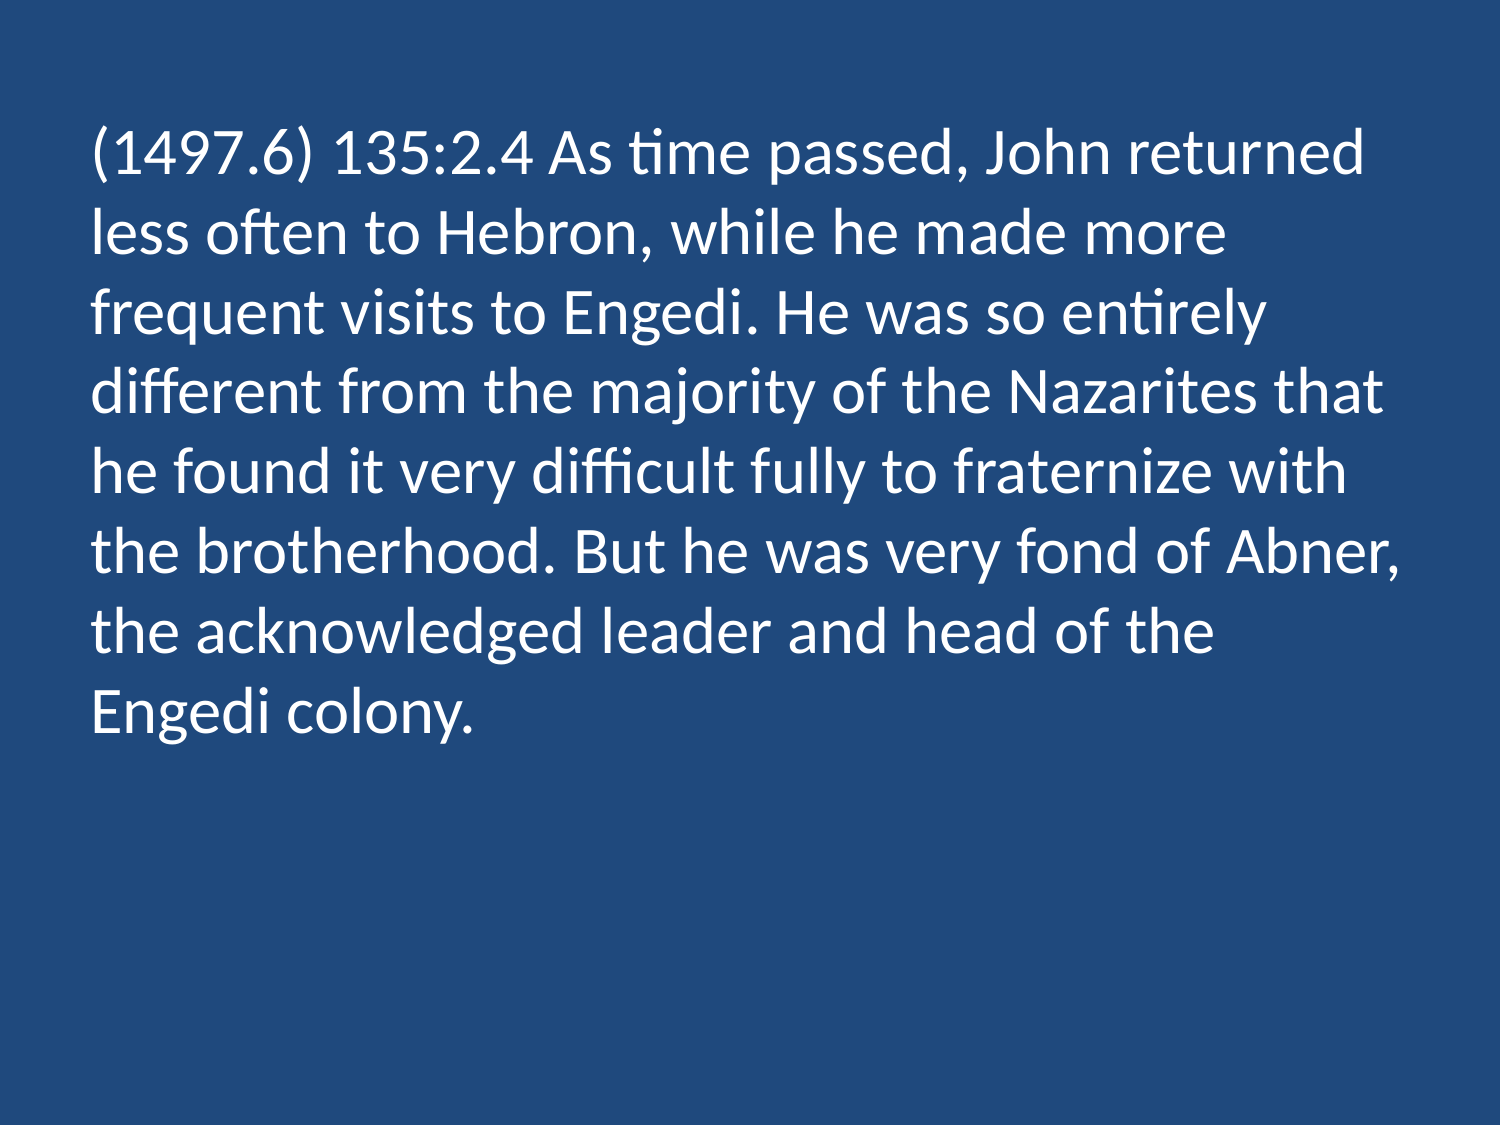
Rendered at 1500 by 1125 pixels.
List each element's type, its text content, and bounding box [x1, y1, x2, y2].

list (1497.6) 135:2.4 As time passed, John returned less often to Hebron, while he made more frequent visits to Engedi. He was so entirely different from the majority of the Nazarites that he found it very difficult fully to fraternize with the brotherhood. But he was very fond of Abner, the acknowledged leader and head of the Engedi colony. [75, 99, 1425, 1005]
